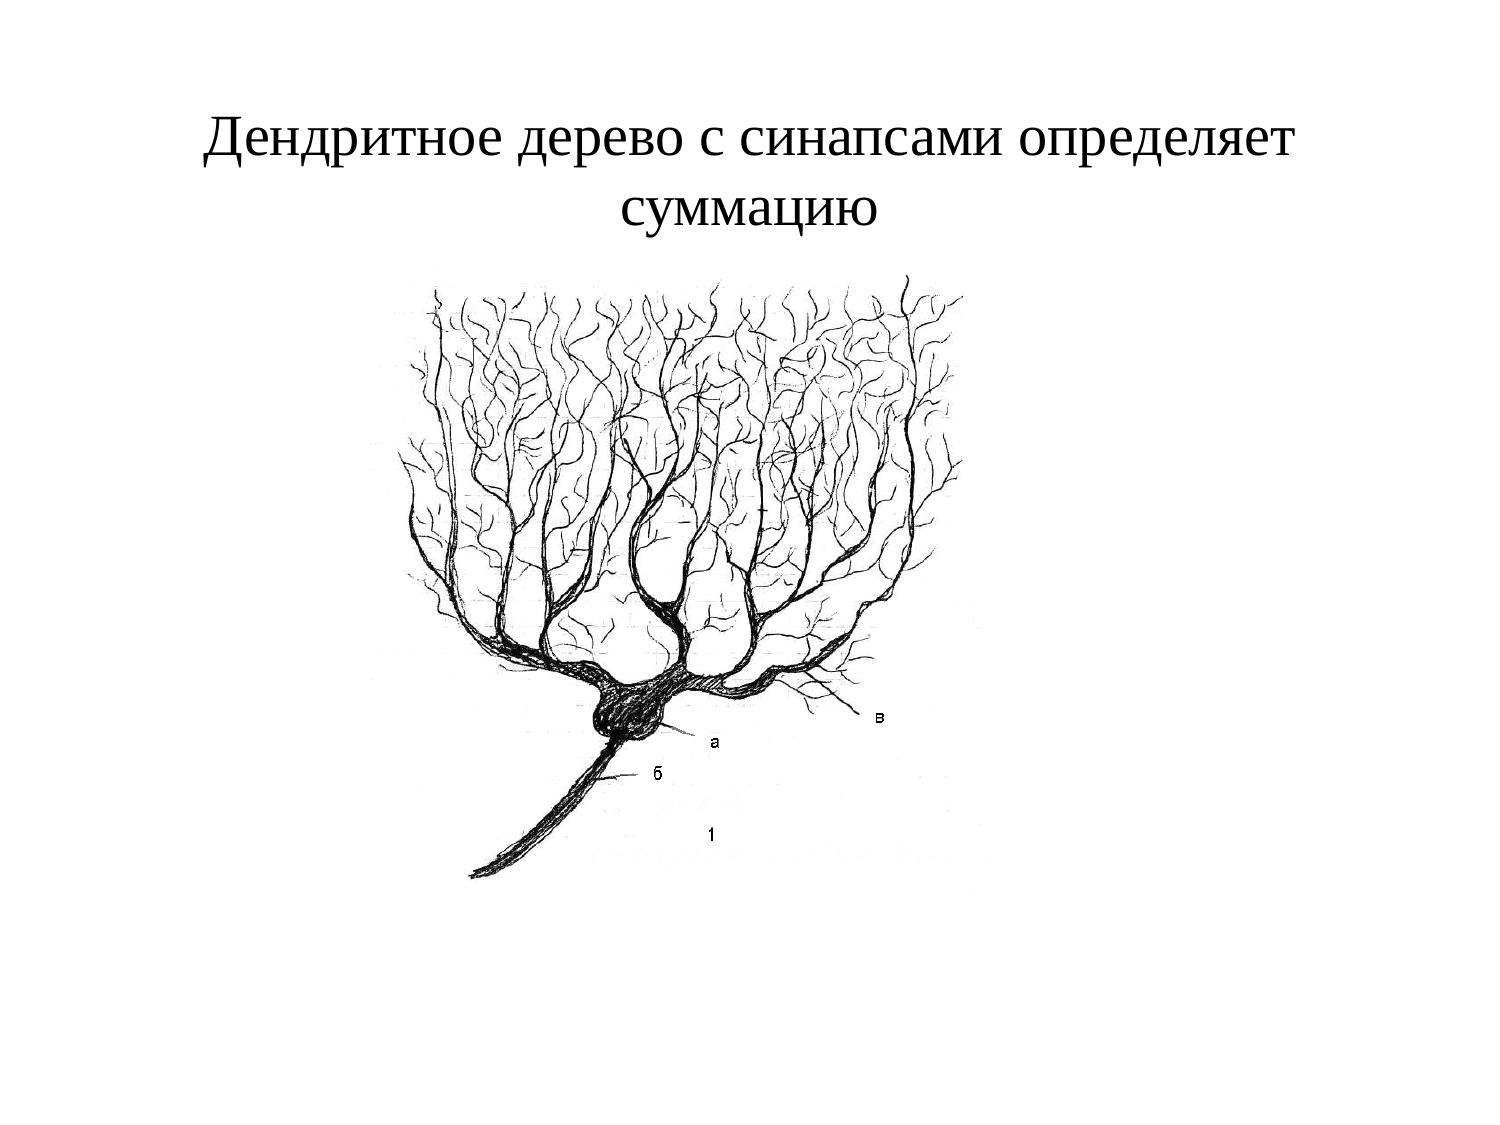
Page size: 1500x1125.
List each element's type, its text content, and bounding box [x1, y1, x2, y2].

picture [371, 267, 987, 890]
text_box Дендритное дерево с синапсами определяет суммацию [147, 89, 1353, 245]
